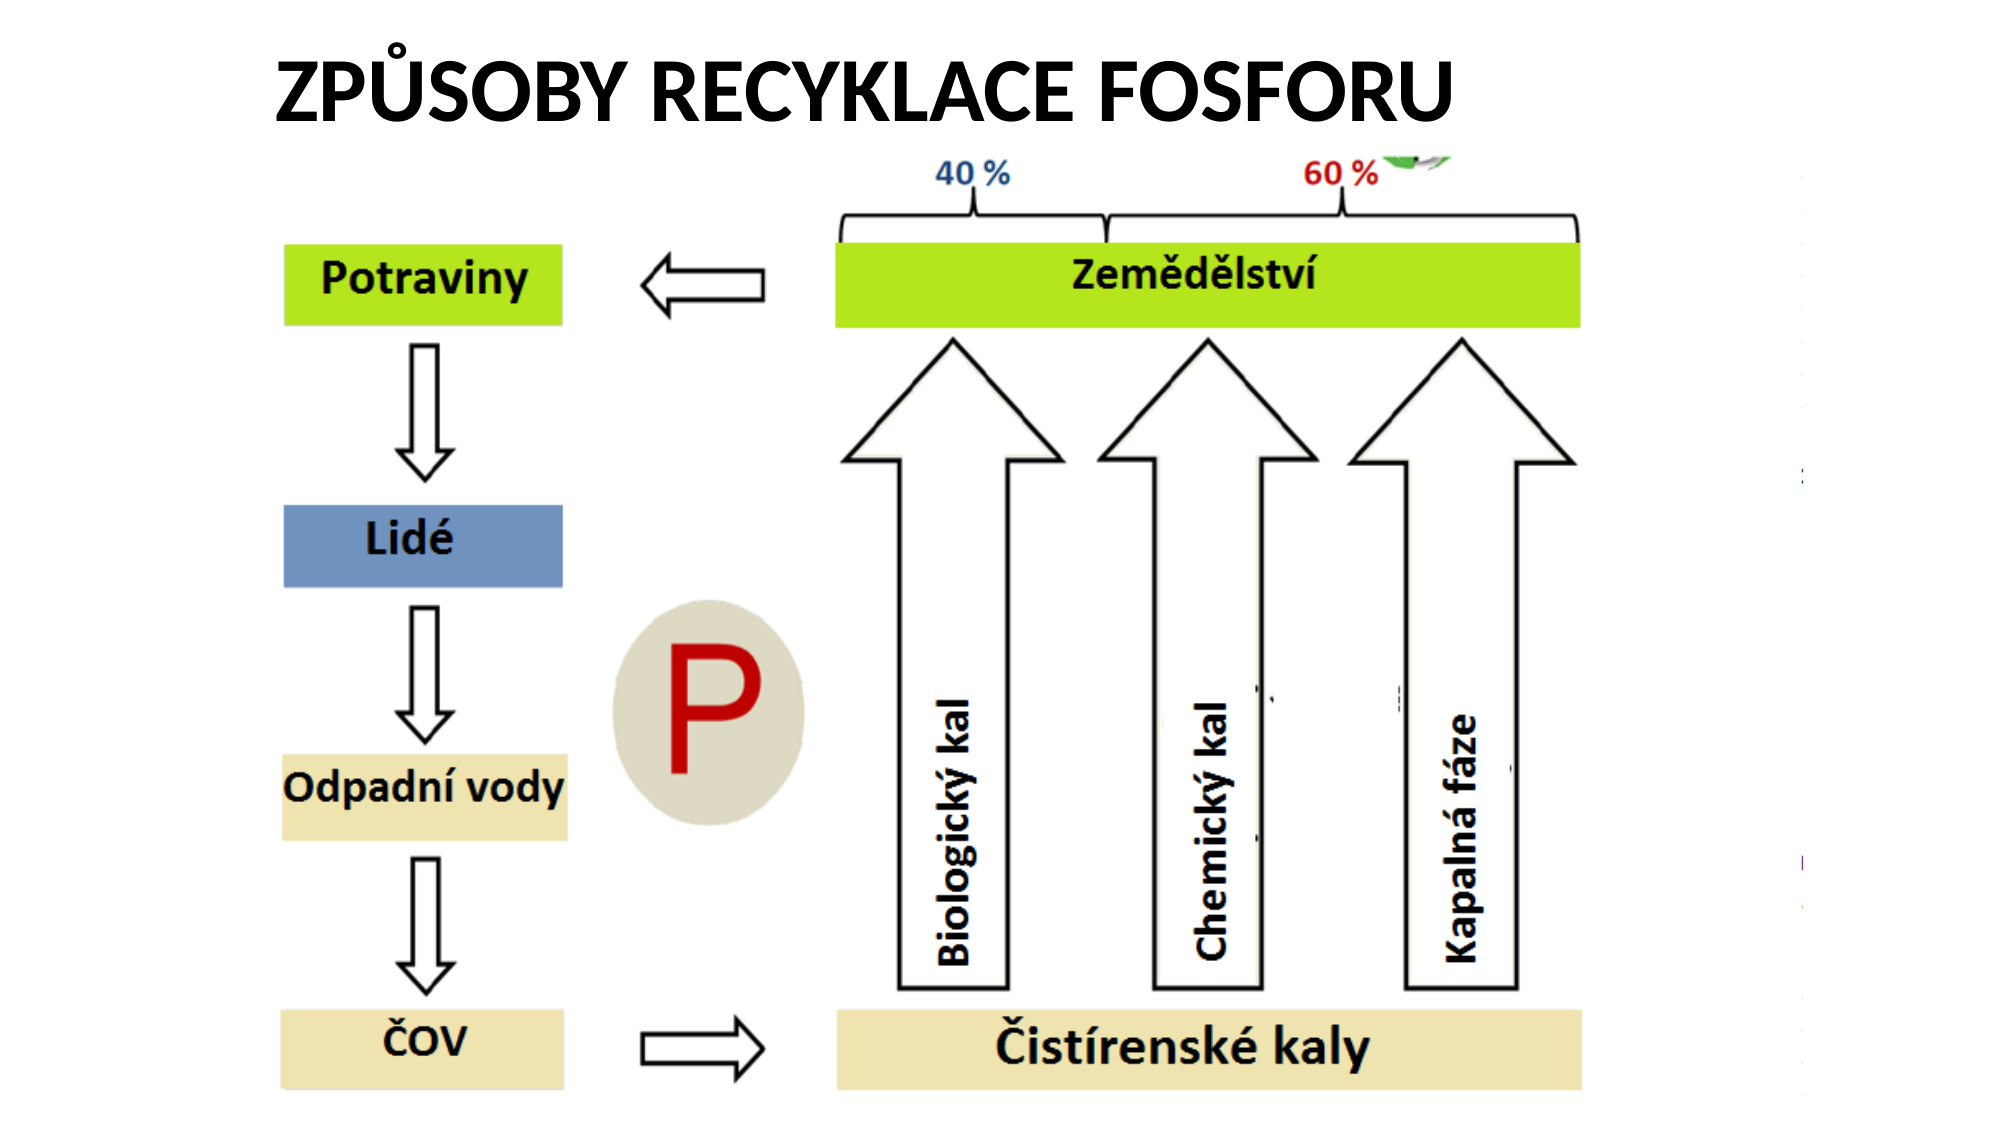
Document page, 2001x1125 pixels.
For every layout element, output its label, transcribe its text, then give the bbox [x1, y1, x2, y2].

picture [230, 148, 1804, 1096]
text_box ZPŮSOBY RECYKLACE FOSFORU [260, 22, 1927, 147]
